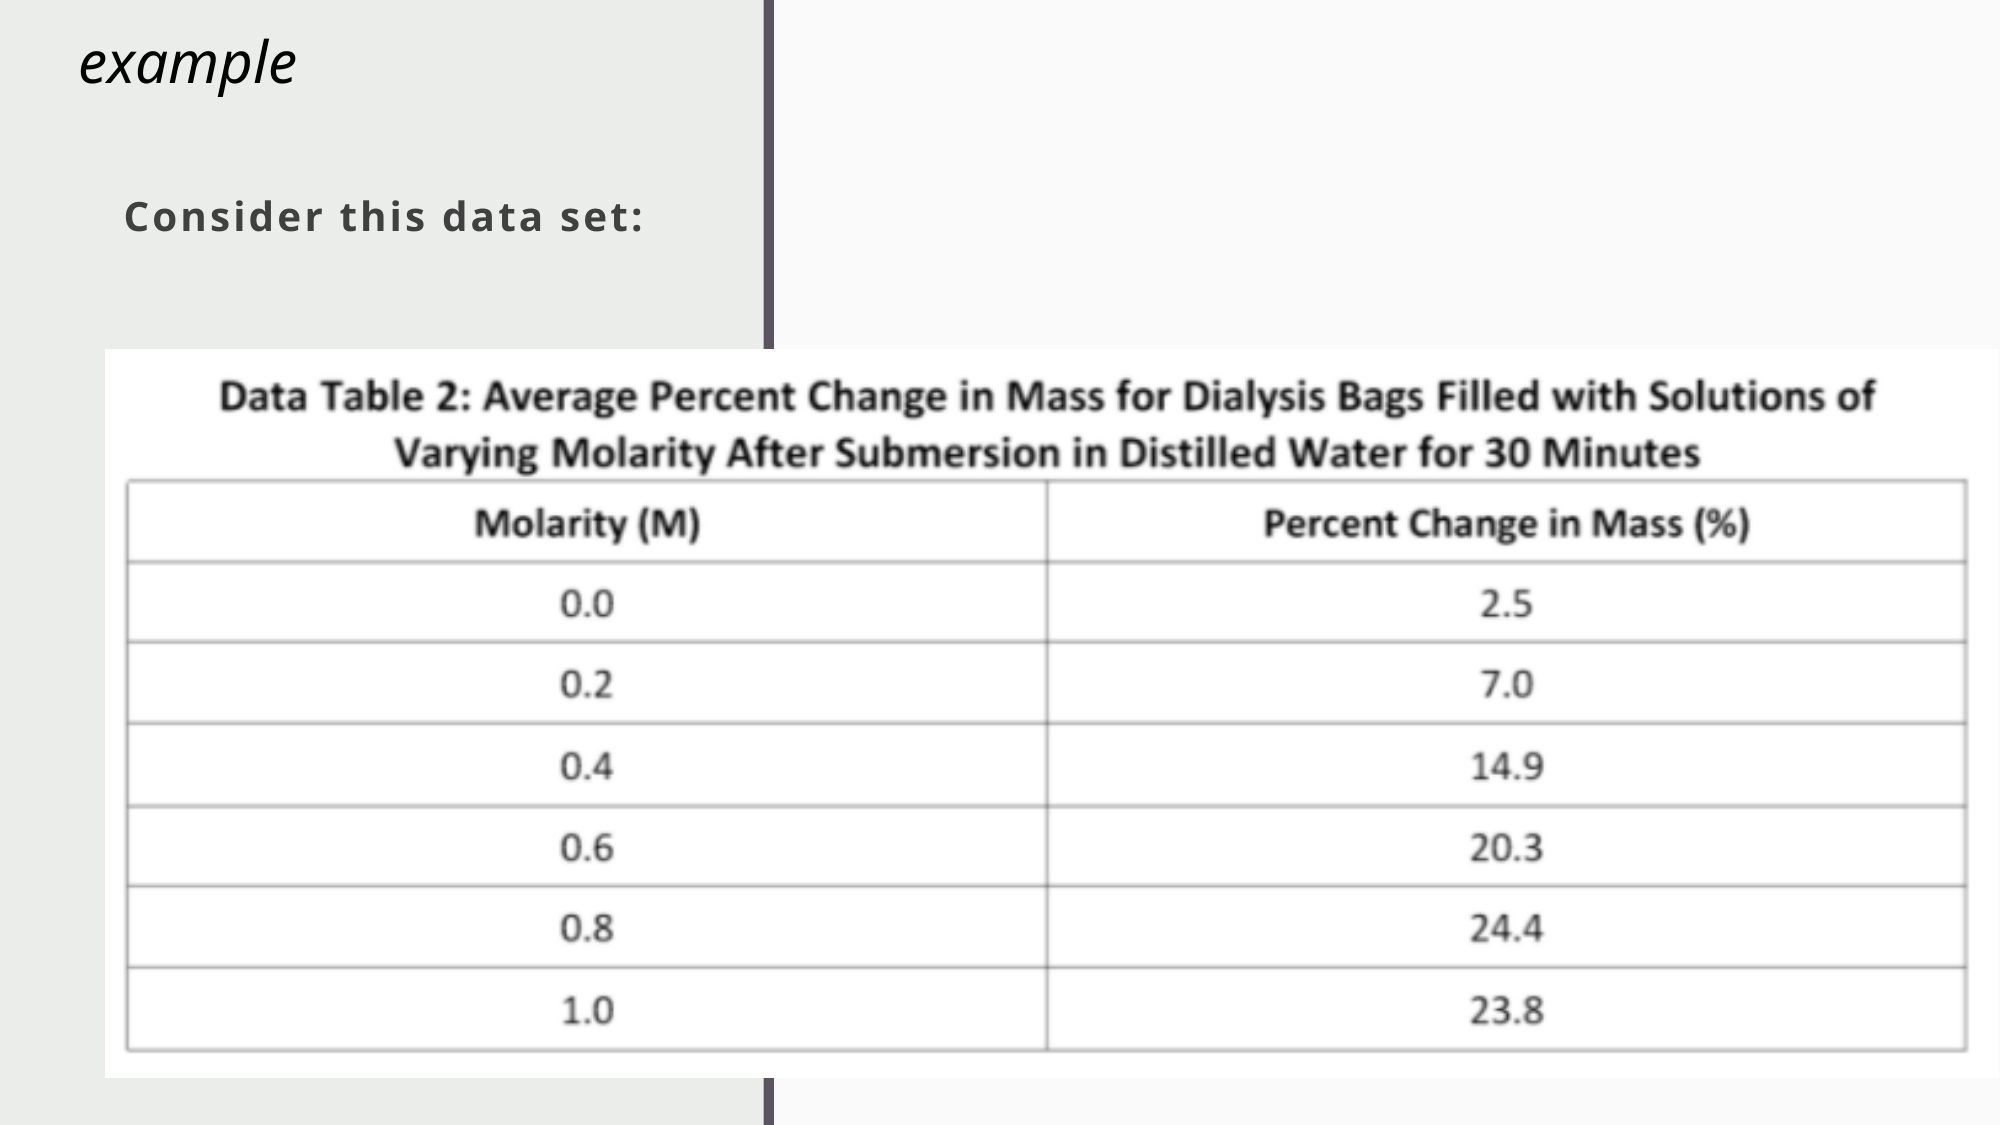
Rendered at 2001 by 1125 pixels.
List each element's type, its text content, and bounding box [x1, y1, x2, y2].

picture [105, 349, 1999, 1078]
title Consider this data set: [105, 115, 666, 287]
text_box example [63, 17, 820, 103]
